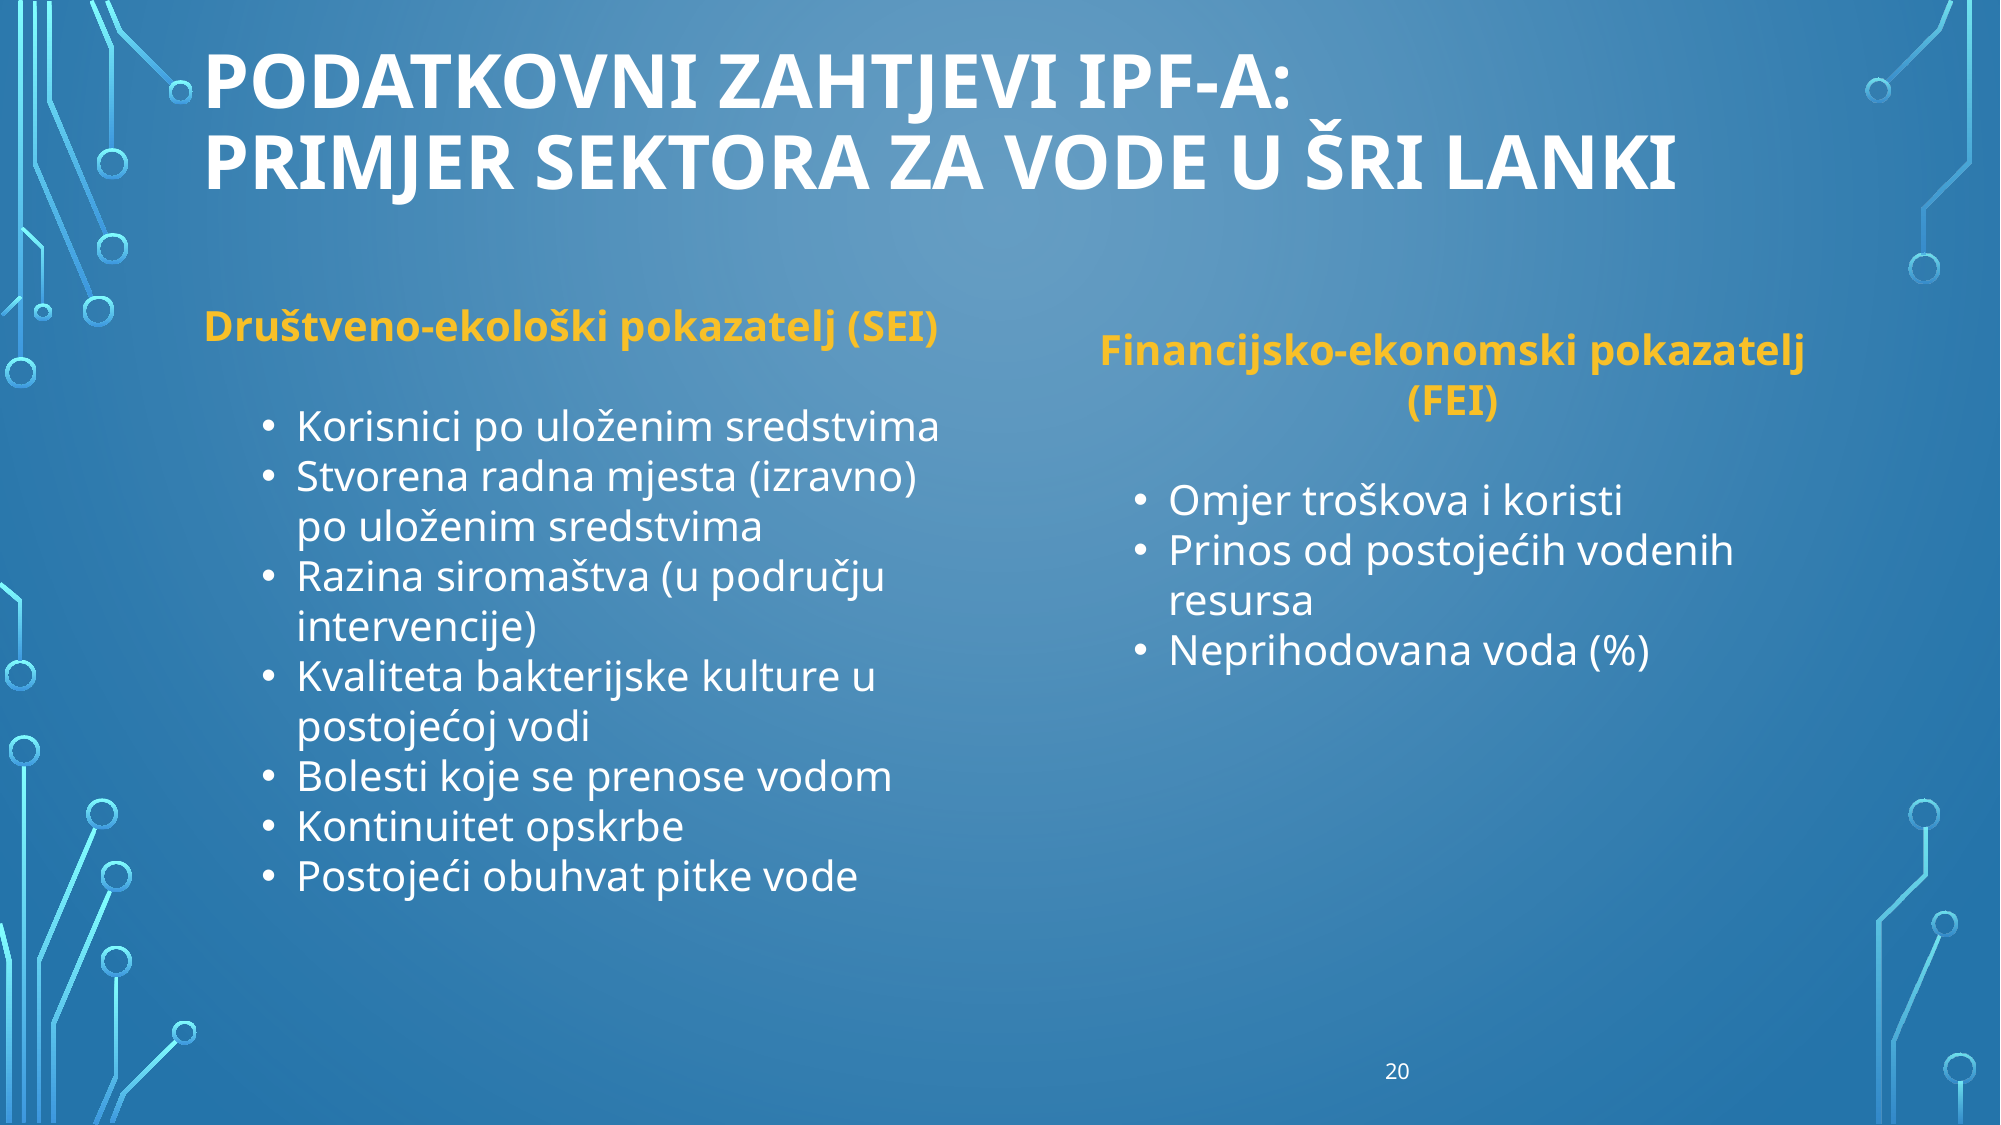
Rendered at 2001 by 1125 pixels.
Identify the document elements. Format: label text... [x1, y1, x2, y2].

title PODATKOVNI ZAHTJEVI IPF-a: primjer sektora za vode u Šri Lanki [187, 0, 1931, 250]
text_box Društveno-ekološki pokazatelj (SEI) Korisnici po uloženim sredstvima Stvorena radna mjesta (izravno) po uloženim sredstvima Razina siromaštva (u području intervencije) Kvaliteta bakterijske kulture u postojećoj vodi Bolesti koje se prenose vodom Kontinuitet opskrbe Postojeći obuhvat pitke vode [155, 287, 988, 913]
slide_number 20 [1074, 1042, 1425, 1103]
text_box Financijsko-ekonomski pokazatelj (FEI) Omjer troškova i koristi Prinos od postojećih vodenih resursa Neprihodovana voda (%) [1037, 287, 1869, 711]
